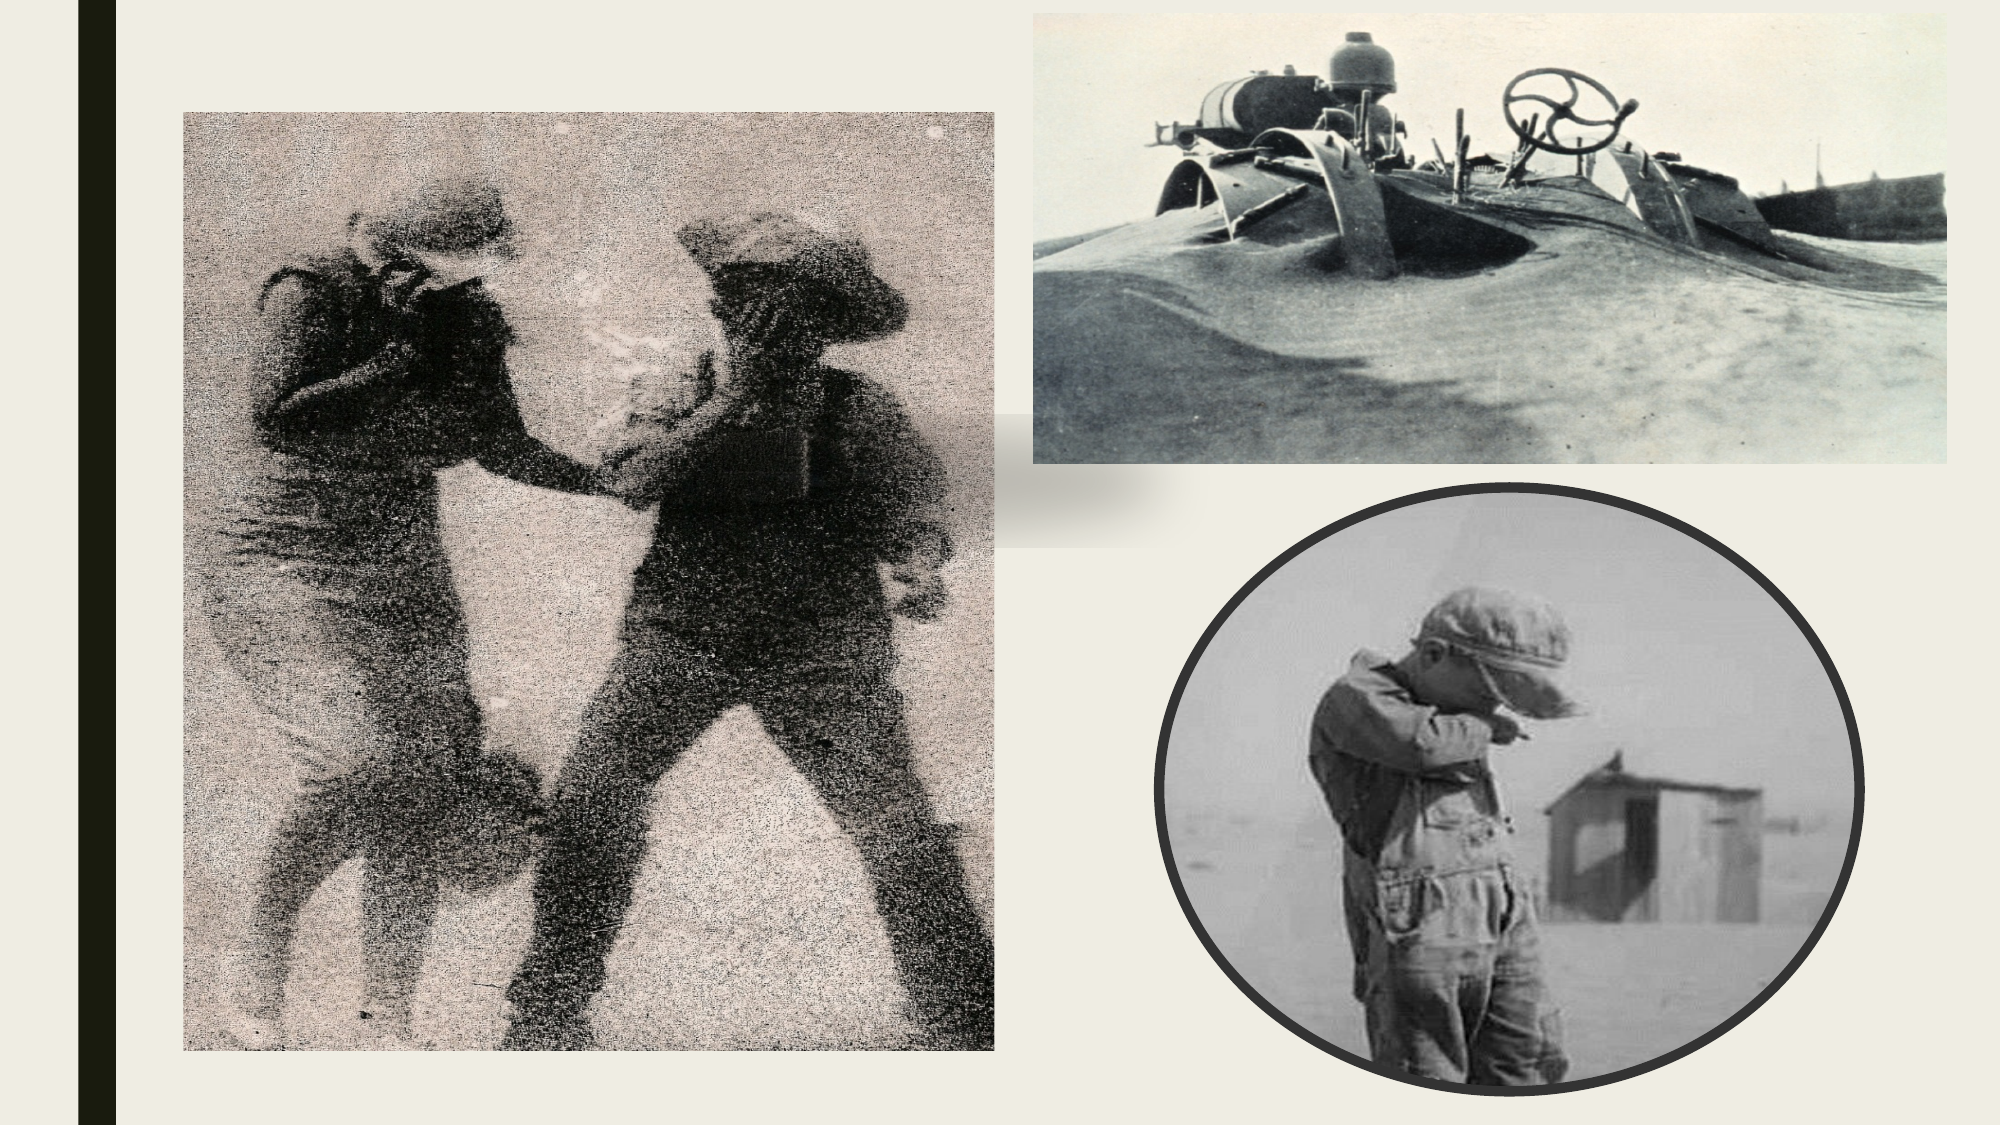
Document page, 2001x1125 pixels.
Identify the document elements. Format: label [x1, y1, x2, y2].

picture [1033, 13, 1947, 464]
picture [1159, 487, 1860, 1092]
list [183, 112, 995, 1065]
